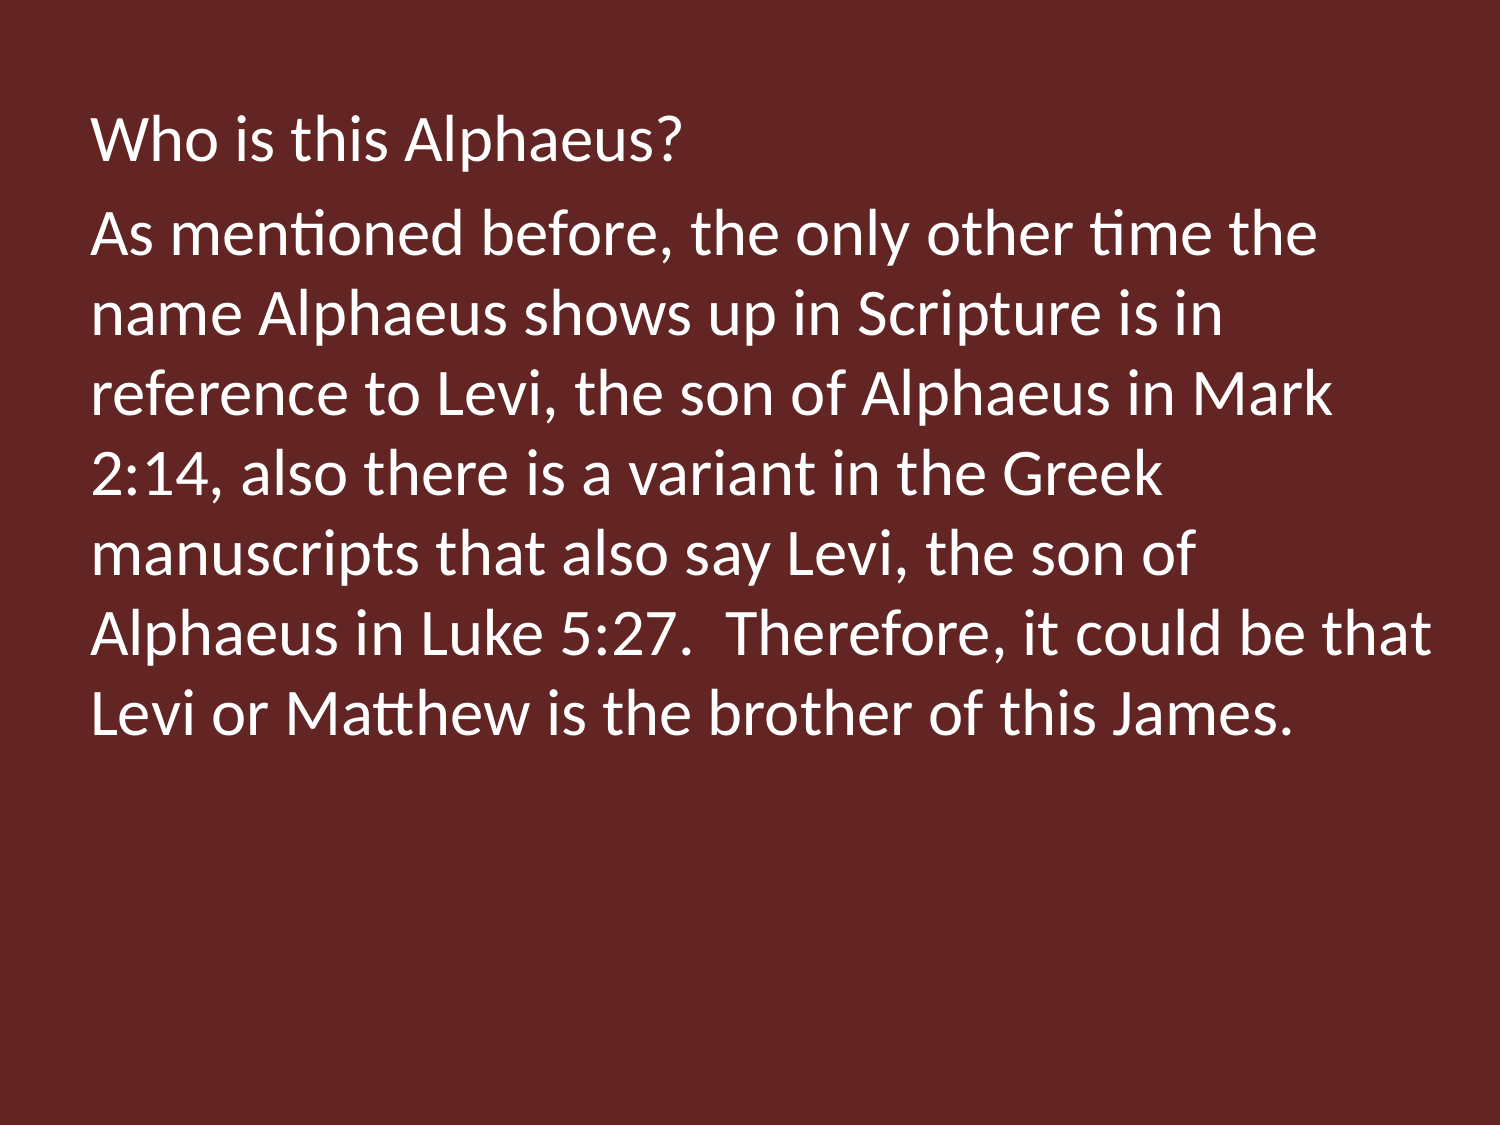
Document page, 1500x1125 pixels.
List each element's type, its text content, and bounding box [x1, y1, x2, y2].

list Who is this Alphaeus? As mentioned before, the only other time the name Alphaeus shows up in Scripture is in reference to Levi, the son of Alphaeus in Mark 2:14, also there is a variant in the Greek manuscripts that also say Levi, the son of Alphaeus in Luke 5:27. Therefore, it could be that Levi or Matthew is the brother of this James. [75, 87, 1463, 1063]
